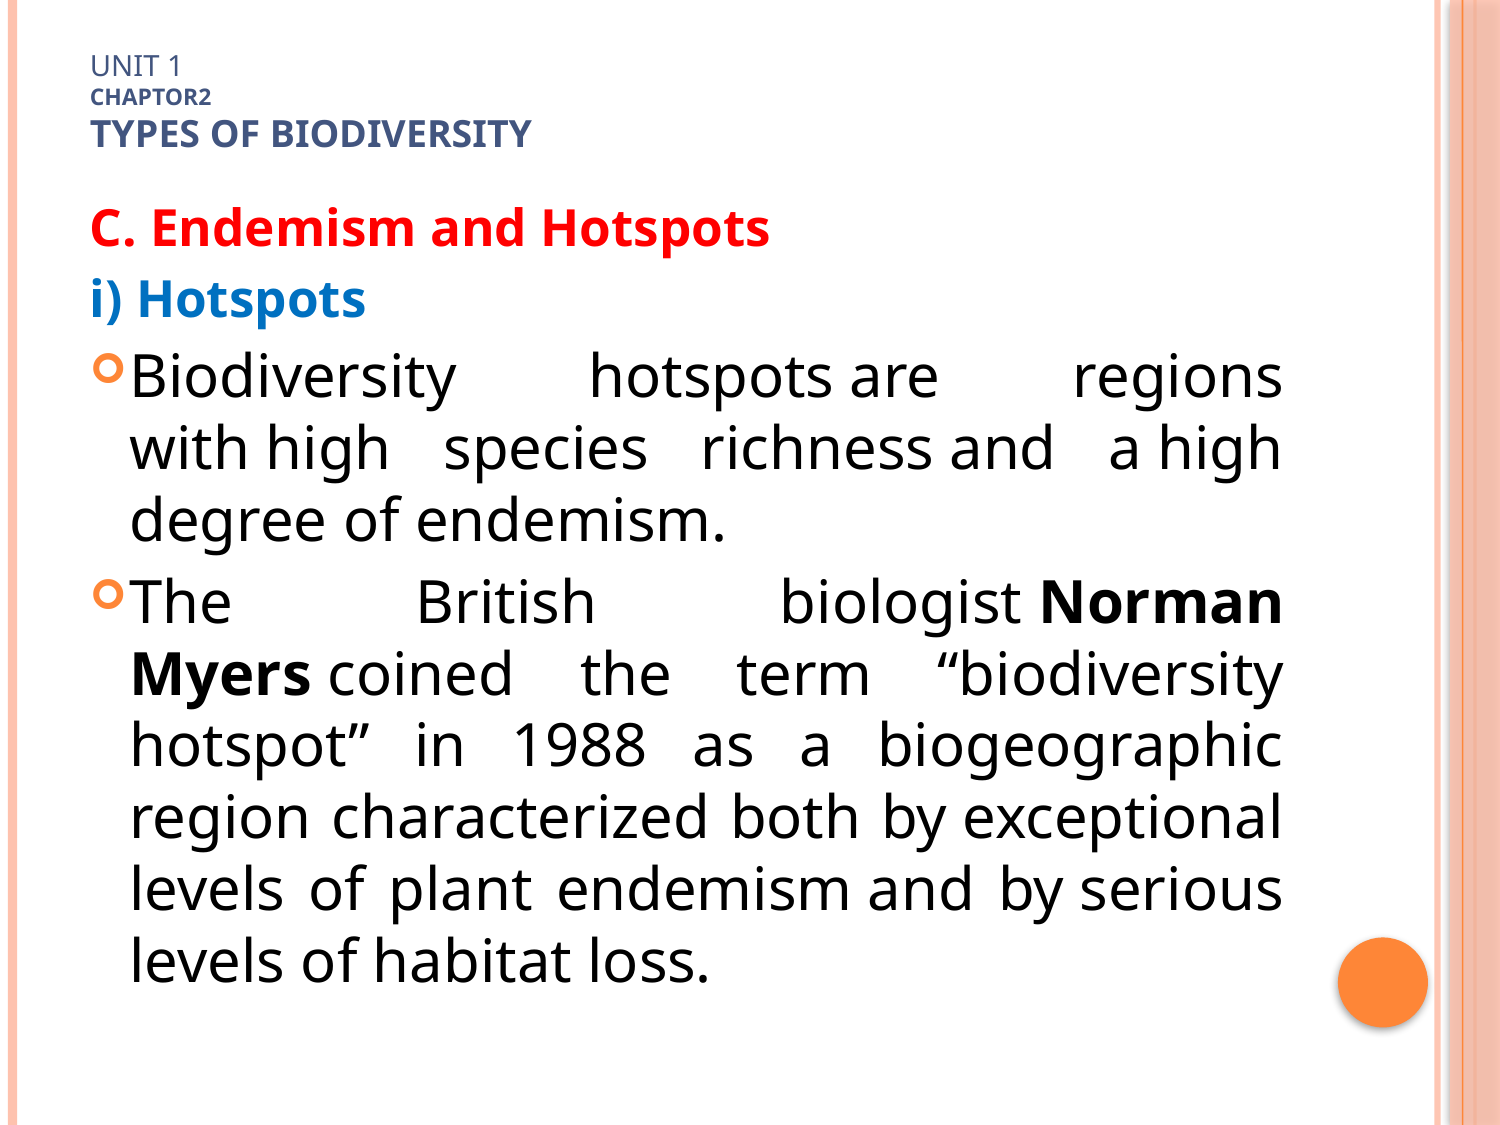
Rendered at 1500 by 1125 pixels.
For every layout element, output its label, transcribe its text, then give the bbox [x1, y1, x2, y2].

list C. Endemism and Hotspots i) Hotspots Biodiversity hotspots are regions with high species richness and a high degree of endemism. The British biologist Norman Myers coined the term “biodiversity hotspot” in 1988 as a biogeographic region characterized both by exceptional levels of plant endemism and by serious levels of habitat loss. [75, 187, 1300, 1062]
title Unit 1 Chaptor2 TYPES OF Biodiversity [75, 45, 1300, 163]
